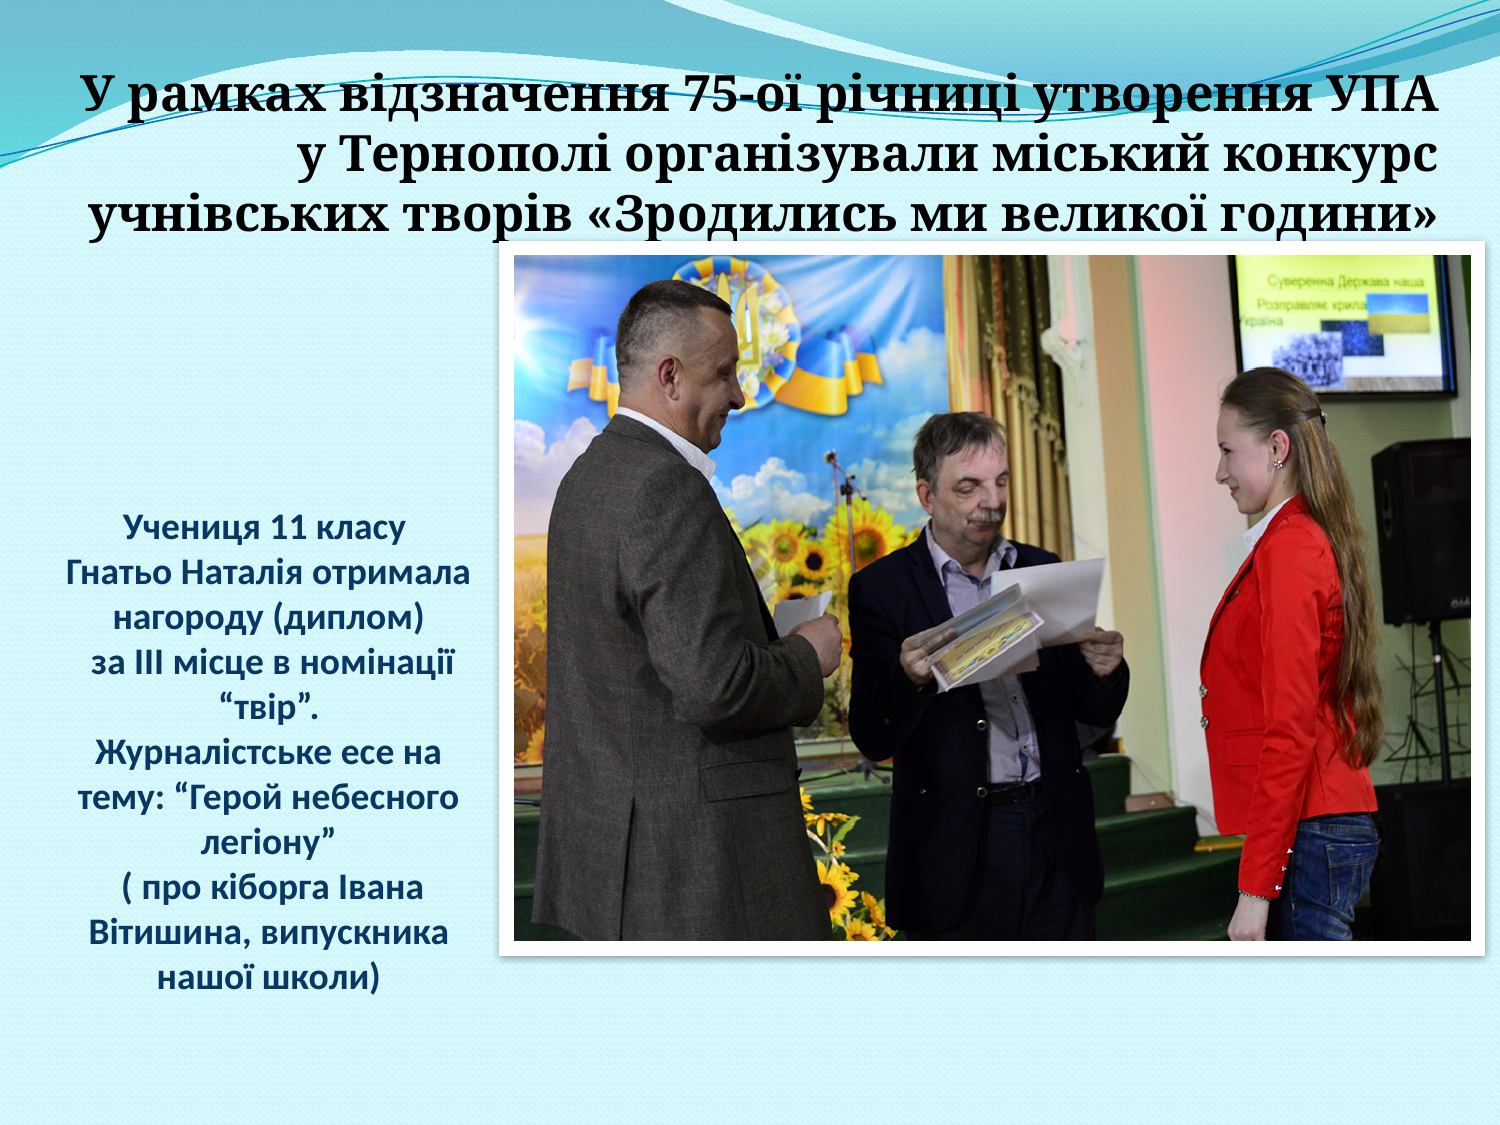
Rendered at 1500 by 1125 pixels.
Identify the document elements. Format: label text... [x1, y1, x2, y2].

picture [514, 255, 1471, 941]
title Учениця 11 класу Гнатьо Наталія отримала нагороду (диплом) за ІІІ місце в номінації “твір”. Журналістське есе на тему: “Герой небесного легіону” ( про кіборга Івана Вітишина, випускника нашої школи) [62, 290, 479, 997]
subtitle У рамках відзначення 75-ої річниці утворення УПА у Тернополі організували міський конкурс учнівських творів «Зродились ми великої години» [62, 54, 1450, 197]
